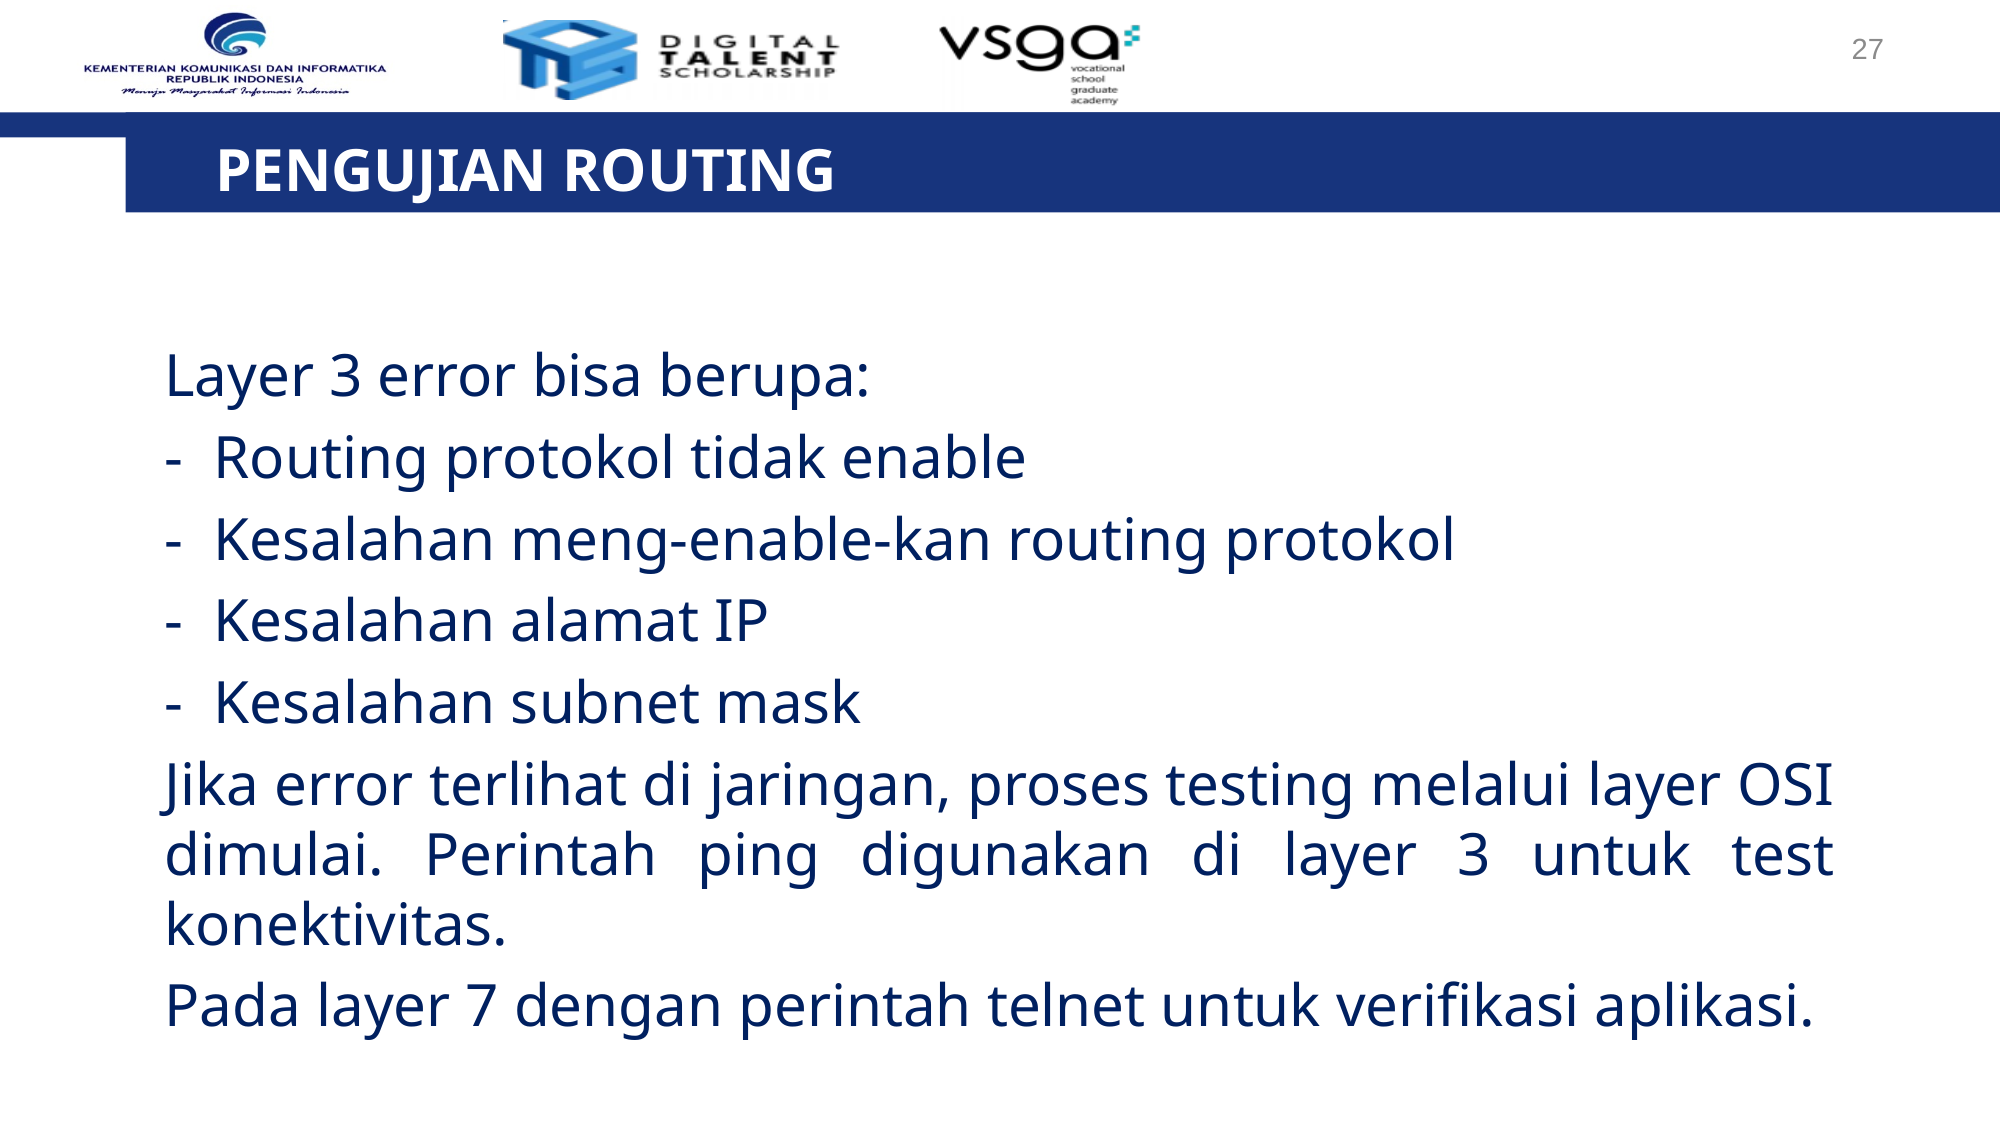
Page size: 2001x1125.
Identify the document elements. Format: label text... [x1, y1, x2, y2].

list Layer 3 error bisa berupa: - Routing protokol tidak enable - Kesalahan meng-enable-kan routing protokol - Kesalahan alamat IP - Kesalahan subnet mask Jika error terlihat di jaringan, proses testing melalui layer OSI dimulai. Perintah ping digunakan di layer 3 untuk test konektivitas. Pada layer 7 dengan perintah telnet untuk verifikasi aplikasi. [149, 243, 1850, 1047]
picture [66, 5, 399, 100]
slide_number 27 [1448, 22, 1899, 83]
picture [929, 16, 1148, 111]
text_box PENGUJIAN ROUTING [200, 125, 853, 211]
picture [503, 20, 847, 100]
